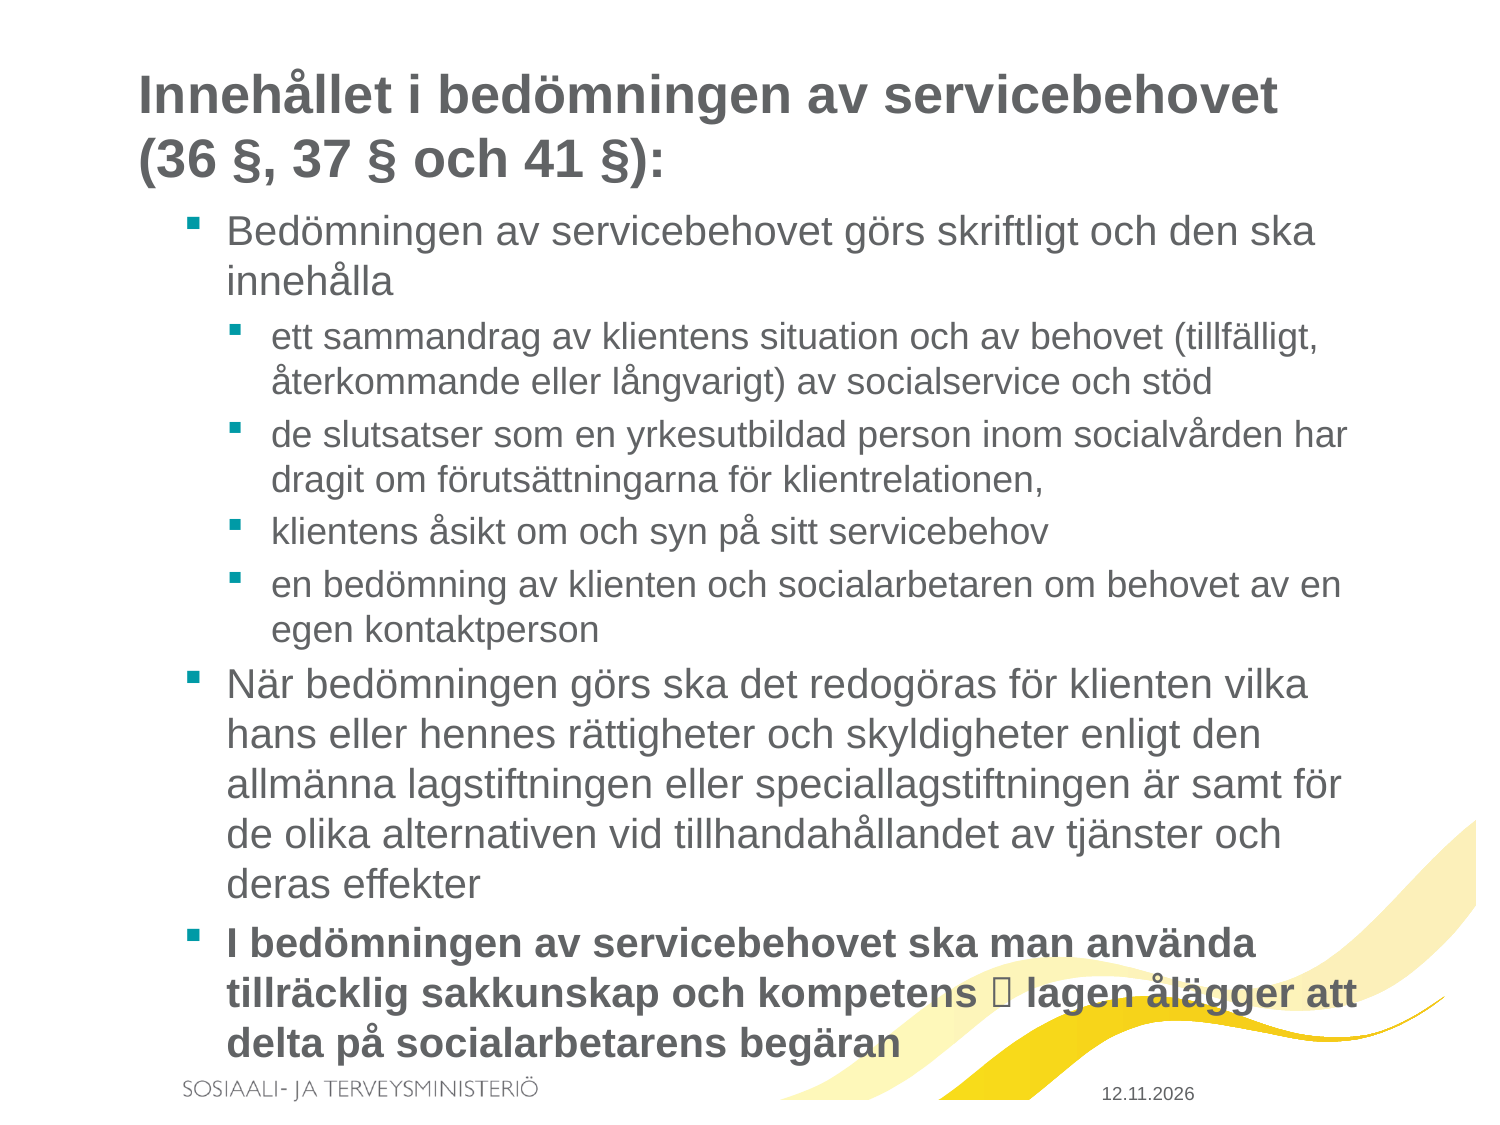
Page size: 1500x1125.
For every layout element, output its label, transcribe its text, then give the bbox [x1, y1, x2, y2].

list Bedömningen av servicebehovet görs skriftligt och den ska innehålla ett sammandrag av klientens situation och av behovet (tillfälligt, återkommande eller långvarigt) av socialservice och stöd de slutsatser som en yrkesutbildad person inom socialvården har dragit om förutsättningarna för klientrelationen, klientens åsikt om och syn på sitt servicebehov en bedömning av klienten och socialarbetaren om behovet av en egen kontaktperson När bedömningen görs ska det redogöras för klienten vilka hans eller hennes rättigheter och skyldigheter enligt den allmänna lagstiftningen eller speciallagstiftningen är samt för de olika alternativen vid tillhandahållandet av tjänster och deras effekter I bedömningen av servicebehovet ska man använda tillräcklig sakkunskap och kompetens  lagen ålägger att delta på socialarbetarens begäran [123, 196, 1376, 1083]
title Innehållet i bedömningen av servicebehovet (36 §, 37 § och 41 §): [123, 45, 1376, 196]
picture [177, 1083, 543, 1106]
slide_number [1086, 1076, 1477, 1112]
